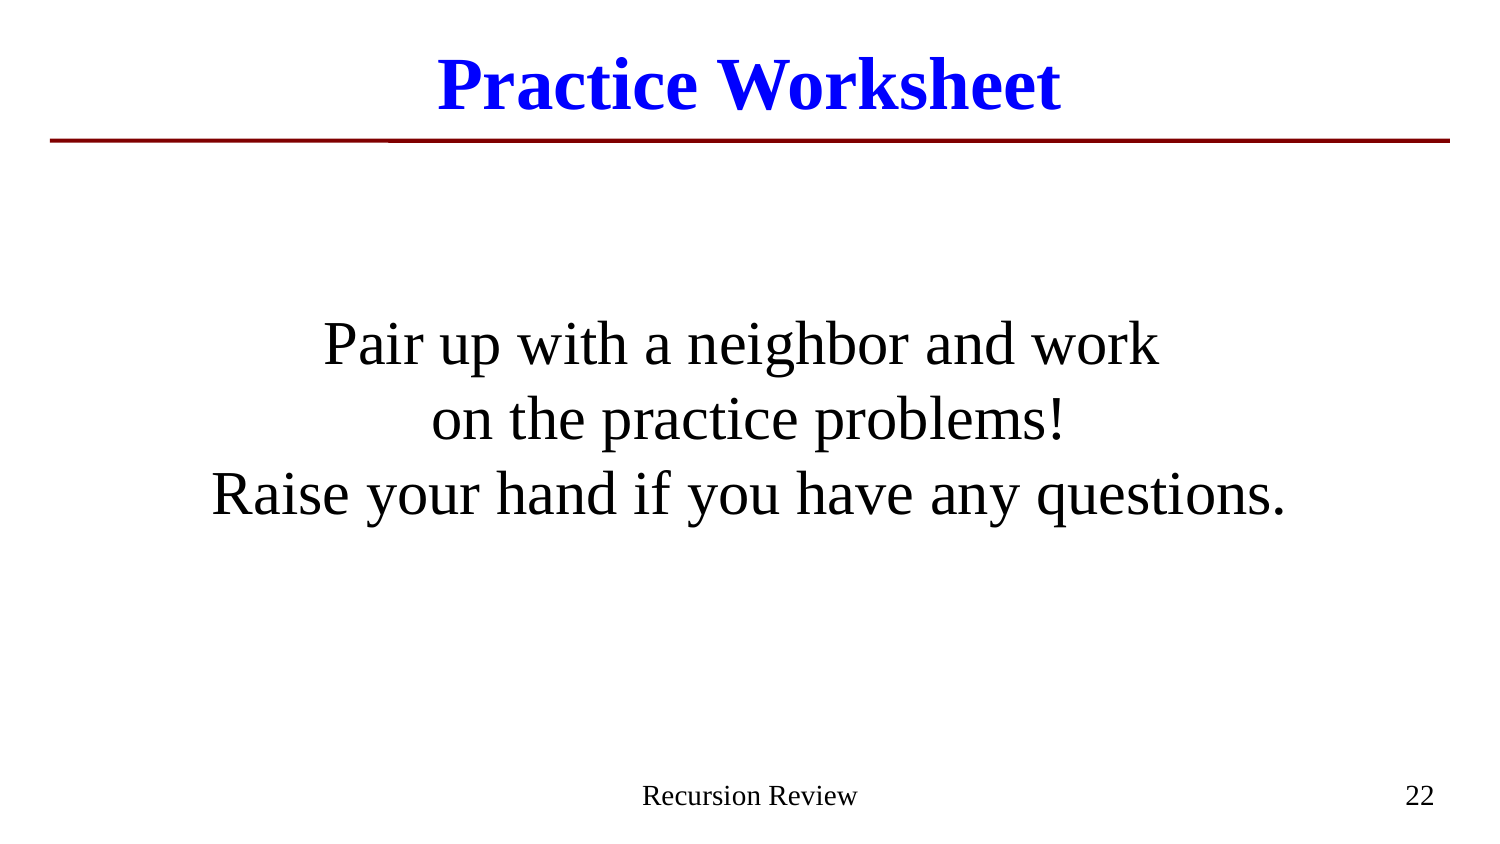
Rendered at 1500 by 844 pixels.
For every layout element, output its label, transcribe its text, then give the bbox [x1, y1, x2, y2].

footer Recursion Review [300, 768, 1200, 826]
slide_number 22 [1224, 768, 1450, 826]
title Practice Worksheet [50, 37, 1450, 122]
list Pair up with a neighbor and work on the practice problems! Raise your hand if you have any questions. [50, 159, 1450, 751]
